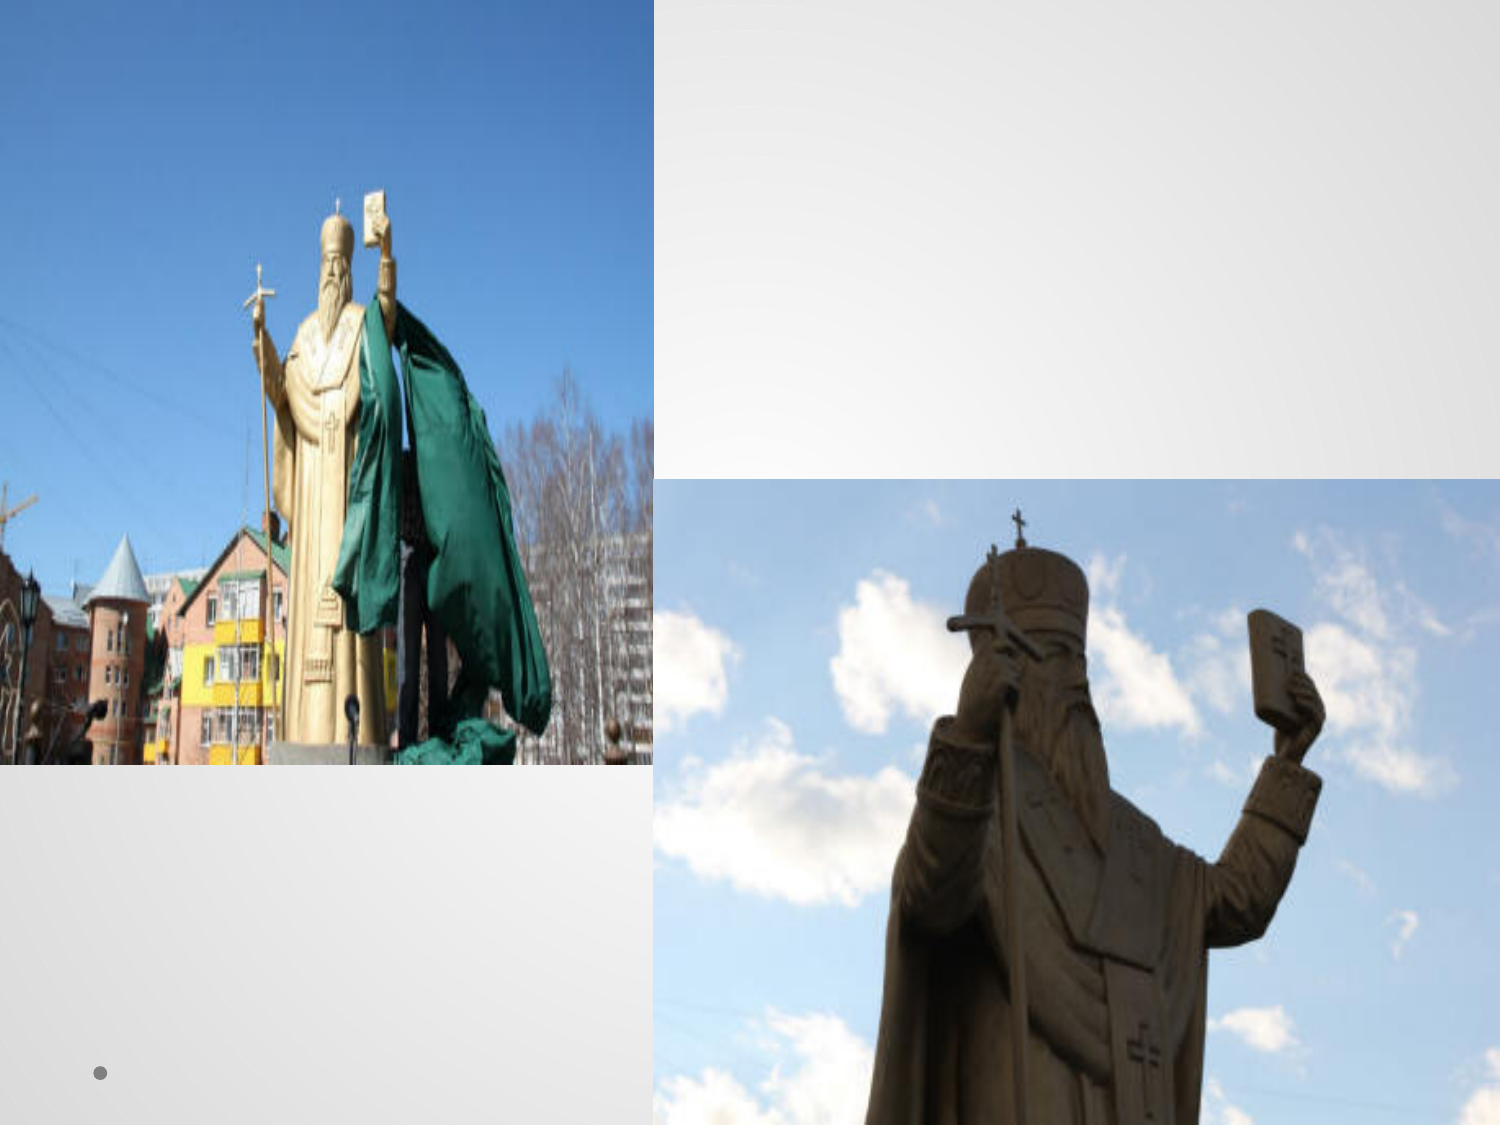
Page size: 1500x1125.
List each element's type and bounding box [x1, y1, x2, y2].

picture [652, 479, 1500, 1125]
list [0, 0, 654, 765]
